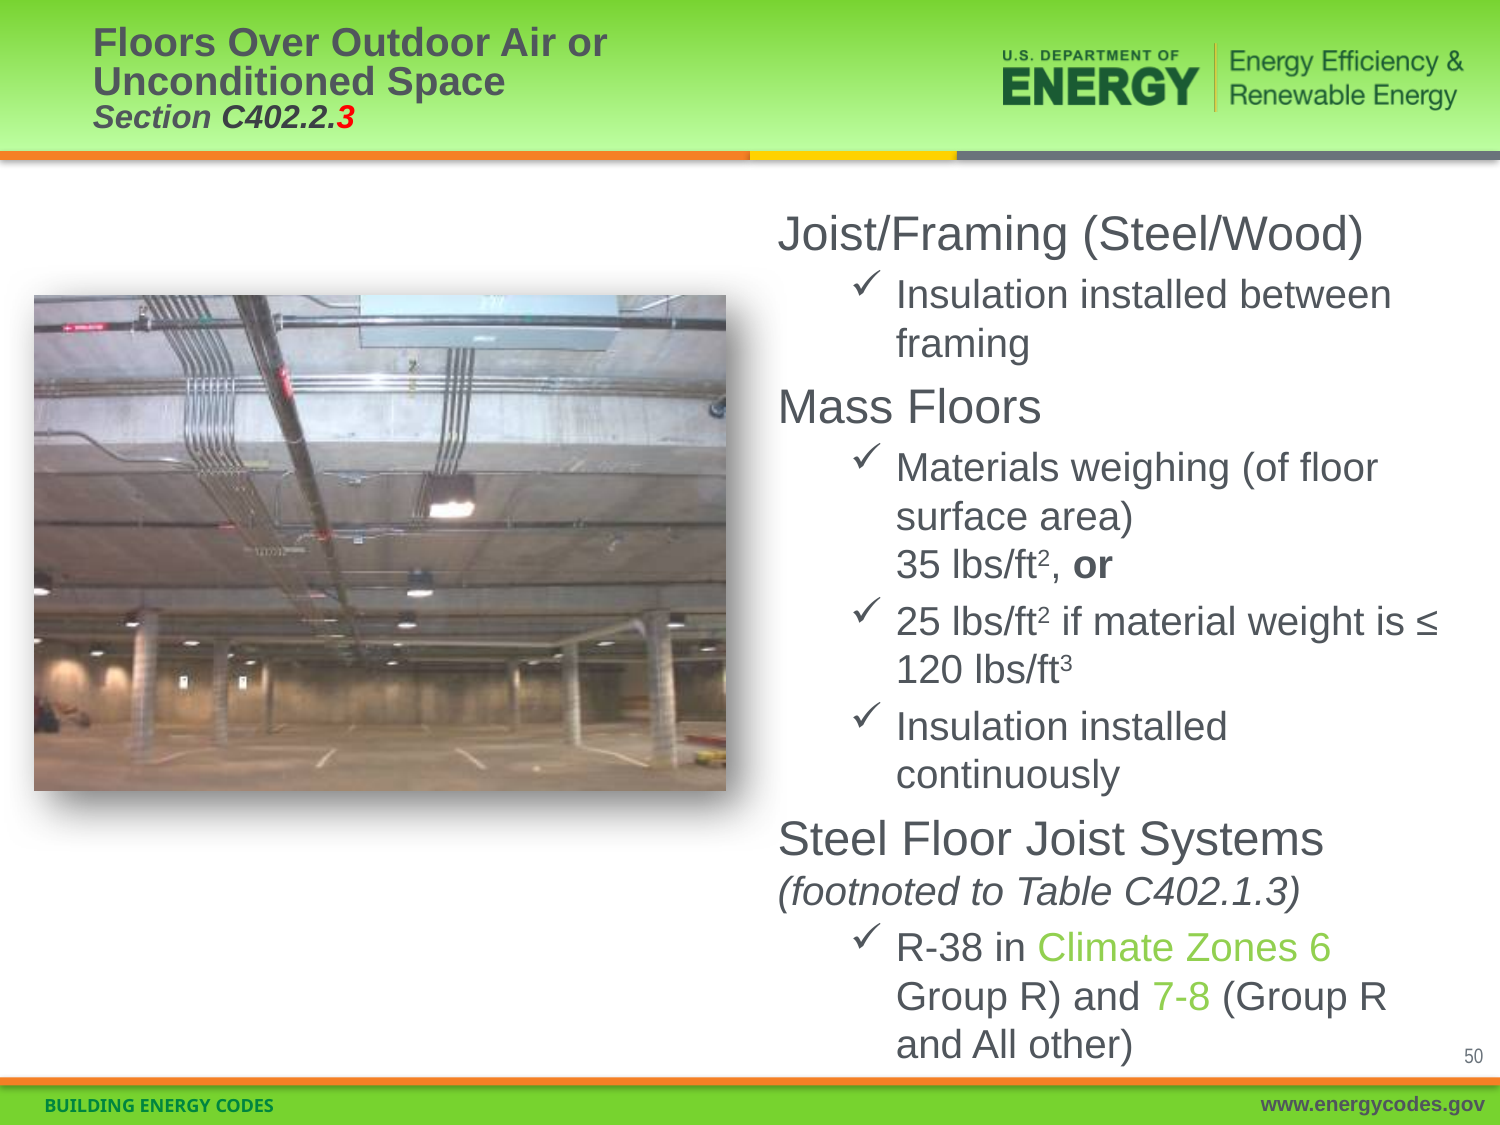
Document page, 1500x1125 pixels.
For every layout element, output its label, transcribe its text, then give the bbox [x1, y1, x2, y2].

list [34, 294, 726, 792]
title Floors Over Outdoor Air or Unconditioned Space Section C402.2.3 [77, 17, 1315, 143]
list Joist/Framing (Steel/Wood) Insulation installed between framing Mass Floors Materials weighing (of floor surface area) 35 lbs/ft2, or 25 lbs/ft2 if material weight is ≤ 120 lbs/ft3 Insulation installed continuously Steel Floor Joist Systems (footnoted to Table C402.1.3) R-38 in Climate Zones 6 Group R) and 7-8 (Group R and All other) [762, 194, 1463, 1082]
picture [1315, 43, 1465, 112]
